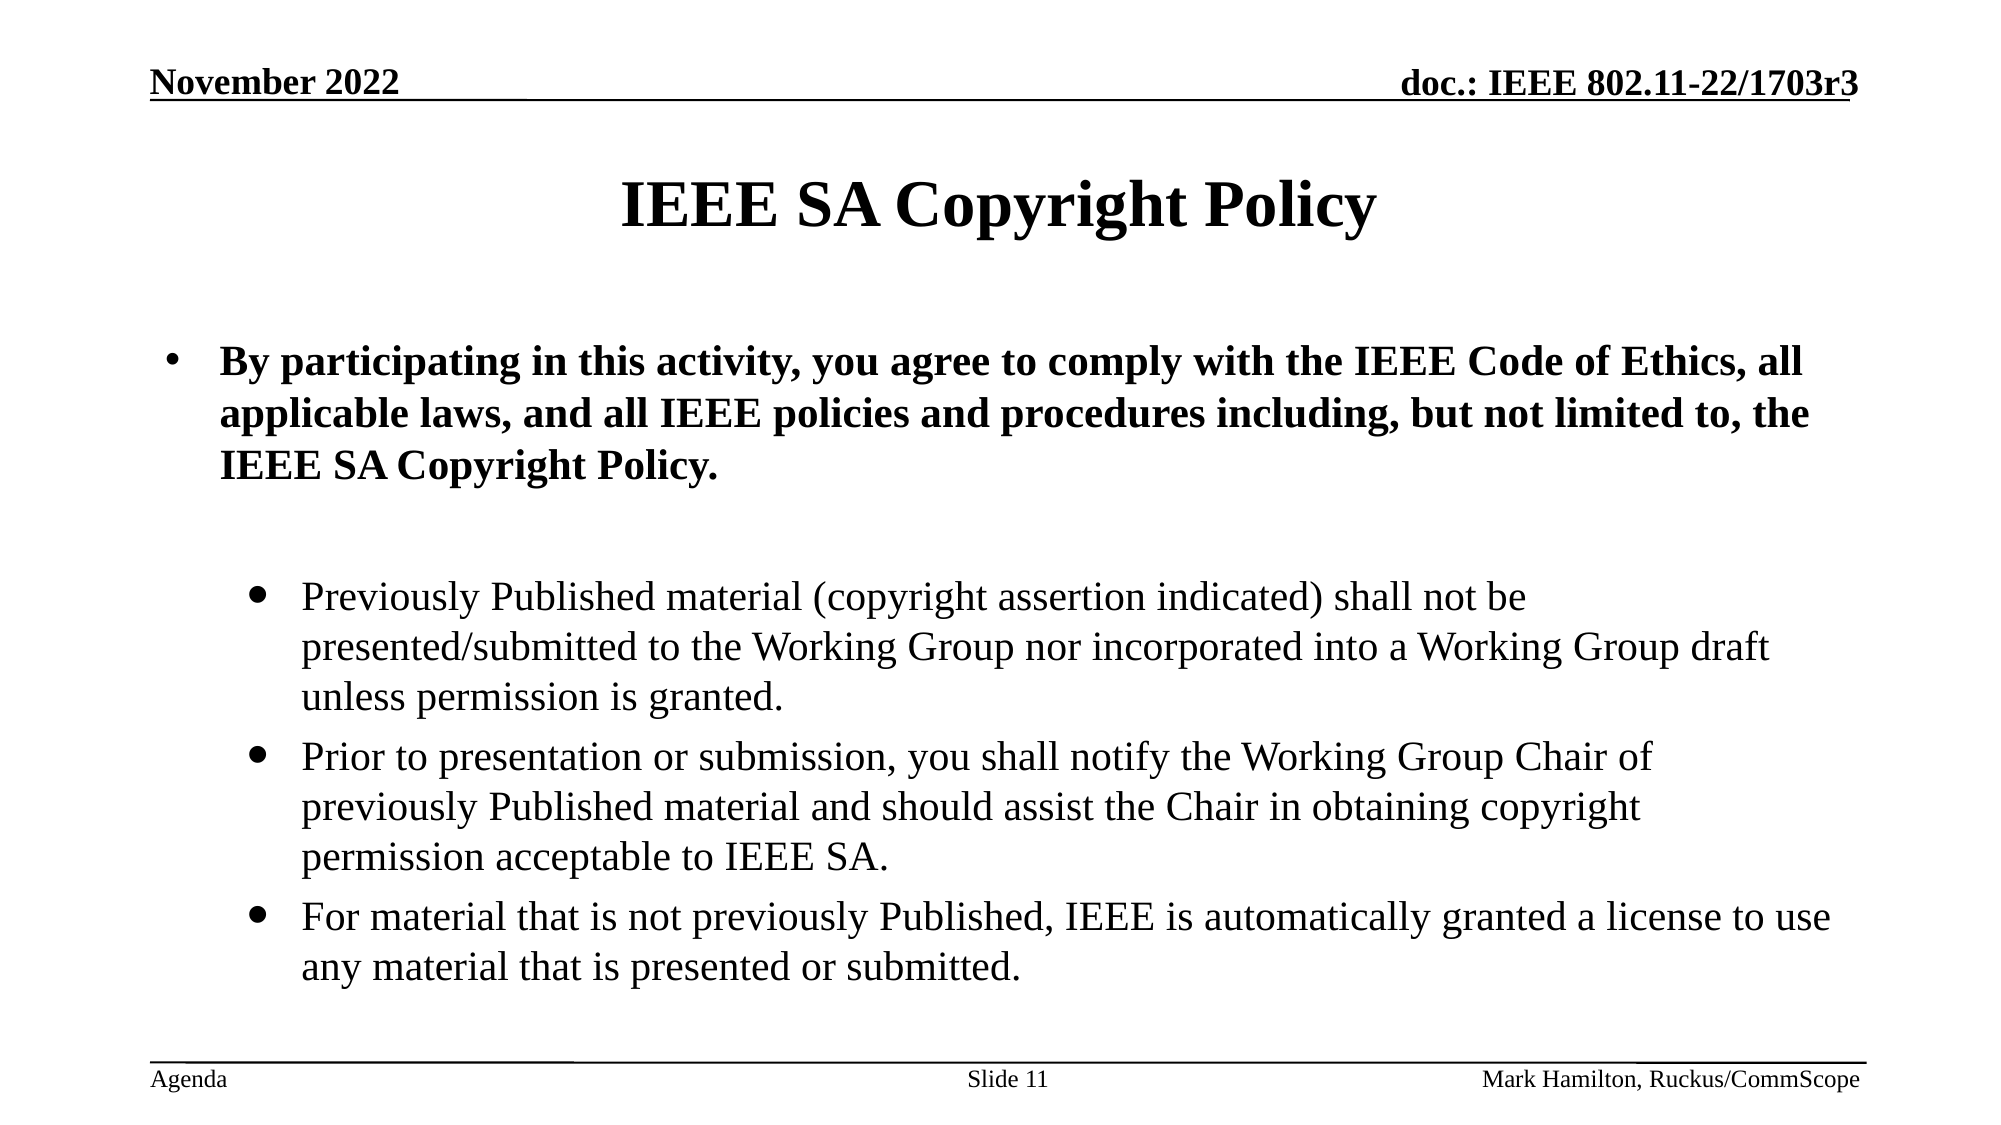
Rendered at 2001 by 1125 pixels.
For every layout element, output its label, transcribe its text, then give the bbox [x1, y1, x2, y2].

title IEEE SA Copyright Policy [149, 112, 1850, 288]
list By participating in this activity, you agree to comply with the IEEE Code of Ethics, all applicable laws, and all IEEE policies and procedures including, but not limited to, the IEEE SA Copyright Policy. Previously Published material (copyright assertion indicated) shall not be presented/submitted to the Working Group nor incorporated into a Working Group draft unless permission is granted. Prior to presentation or submission, you shall notify the Working Group Chair of previously Published material and should assist the Chair in obtaining copyright permission acceptable to IEEE SA. For material that is not previously Published, IEEE is automatically granted a license to use any material that is presented or submitted. [149, 324, 1850, 1000]
slide_number Slide 11 [950, 1061, 1067, 1123]
